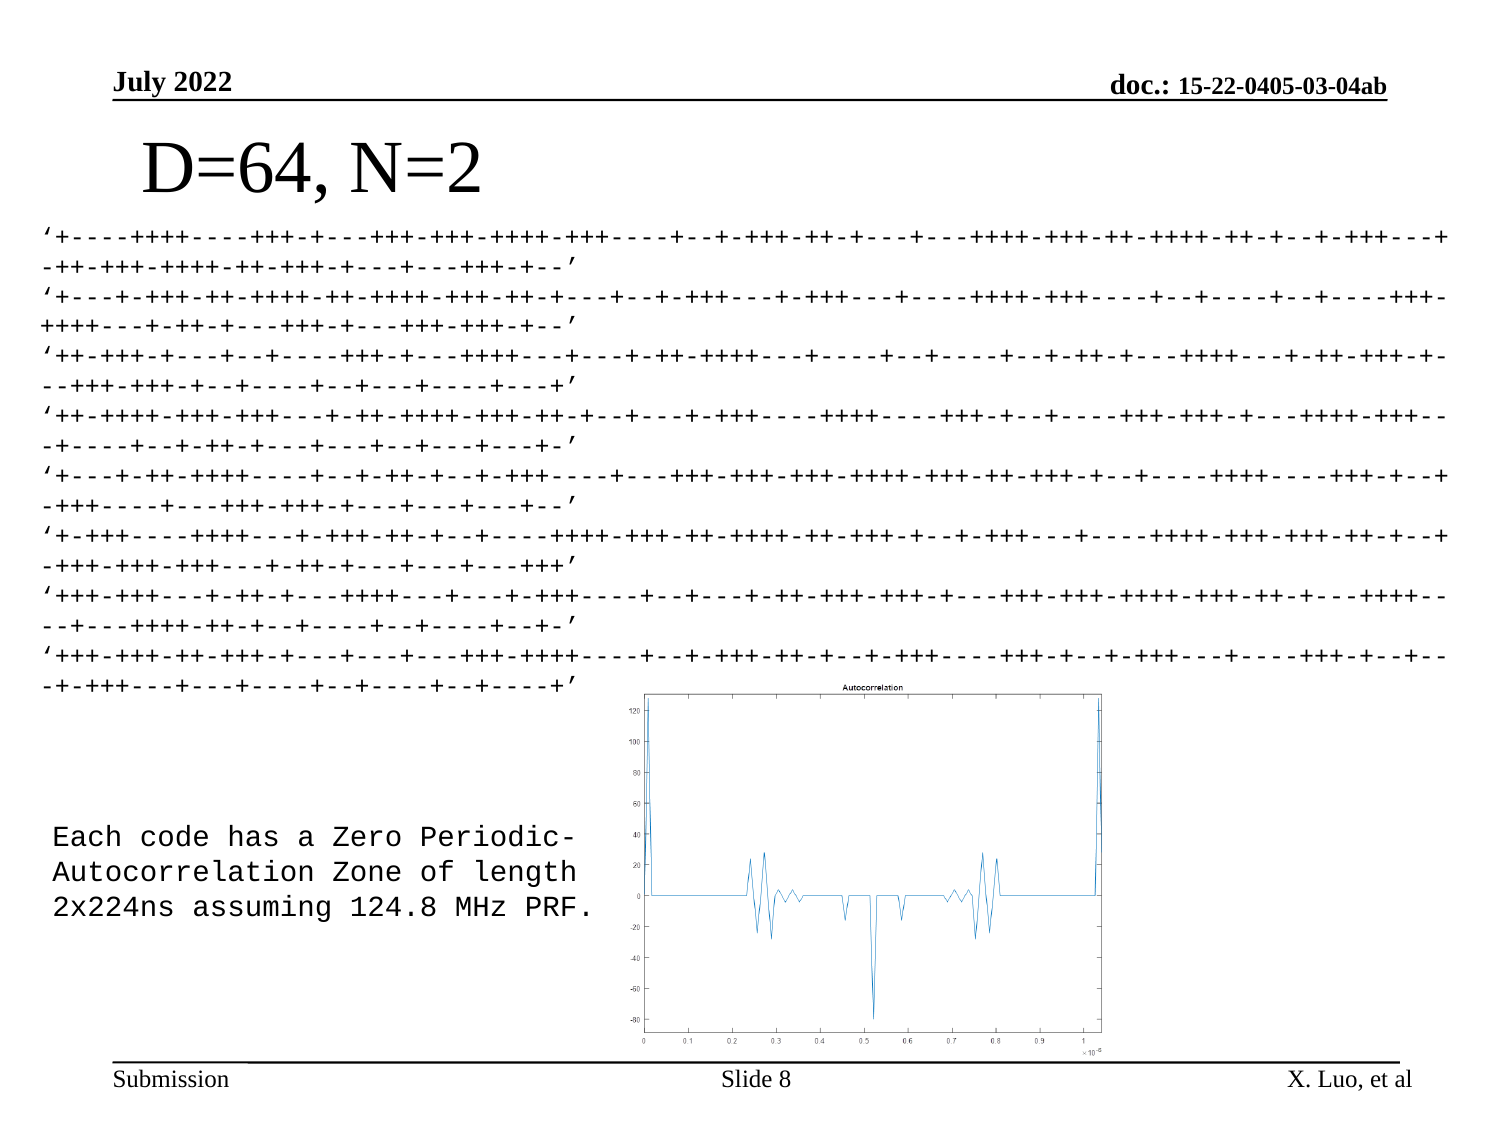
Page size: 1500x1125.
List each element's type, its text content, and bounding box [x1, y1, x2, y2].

list ‘+----++++----+++-+---+++-+++-++++-+++----+--+-+++-++-+---+---++++-+++-++-++++-++-+--+-+++---+ -++-+++-++++-++-+++-+---+---+++-+--’ ‘+---+-+++-++-++++-++-++++-+++-++-+---+--+-+++---+-+++---+----++++-+++----+--+----+--+----+++- ++++---+-++-+---+++-+---+++-+++-+--’ ‘++-+++-+---+--+----+++-+---++++---+---+-++-++++---+----+--+----+--+-++-+---++++---+-++-+++-+- --+++-+++-+--+----+--+---+----+---+’ ‘++-++++-+++-+++---+-++-++++-+++-++-+--+---+-+++----++++----+++-+--+----+++-+++-+---++++-+++-- -+----+--+-++-+---+---+--+---+---+-’ ‘+---+-++-++++----+--+-++-+--+-+++----+---+++-+++-+++-++++-+++-++-+++-+--+----++++----+++-+--+ -+++----+---+++-+++-+---+---+---+--’ ‘+-+++----++++---+-+++-++-+--+----++++-+++-++-++++-++-+++-+--+-+++---+----++++-+++-+++-++-+--+ -+++-+++-+++---+-++-+---+---+---+++’ ‘+++-+++---+-++-+---++++---+---+-+++----+--+---+-++-+++-+++-+---+++-+++-++++-+++-++-+---++++-- --+---++++-++-+--+----+--+----+--+-’ ‘+++-+++-++-+++-+---+---+---+++-++++----+--+-+++-++-+--+-+++----+++-+--+-+++---+----+++-+--+-- -+-+++---+---+----+--+----+--+----+’ [24, 212, 1475, 700]
slide_number Slide 8 [712, 1078, 800, 1093]
text_box Each code has a Zero Periodic-Autocorrelation Zone of length 2x224ns assuming 124.8 MHz PRF. [37, 809, 568, 930]
text_box doc.: 15-22-0405-03-04ab [600, 64, 1388, 100]
footer X. Luo, et al [900, 1062, 1413, 1093]
title D=64, N=2 [112, 75, 513, 212]
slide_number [112, 62, 375, 98]
picture [568, 662, 1157, 1078]
